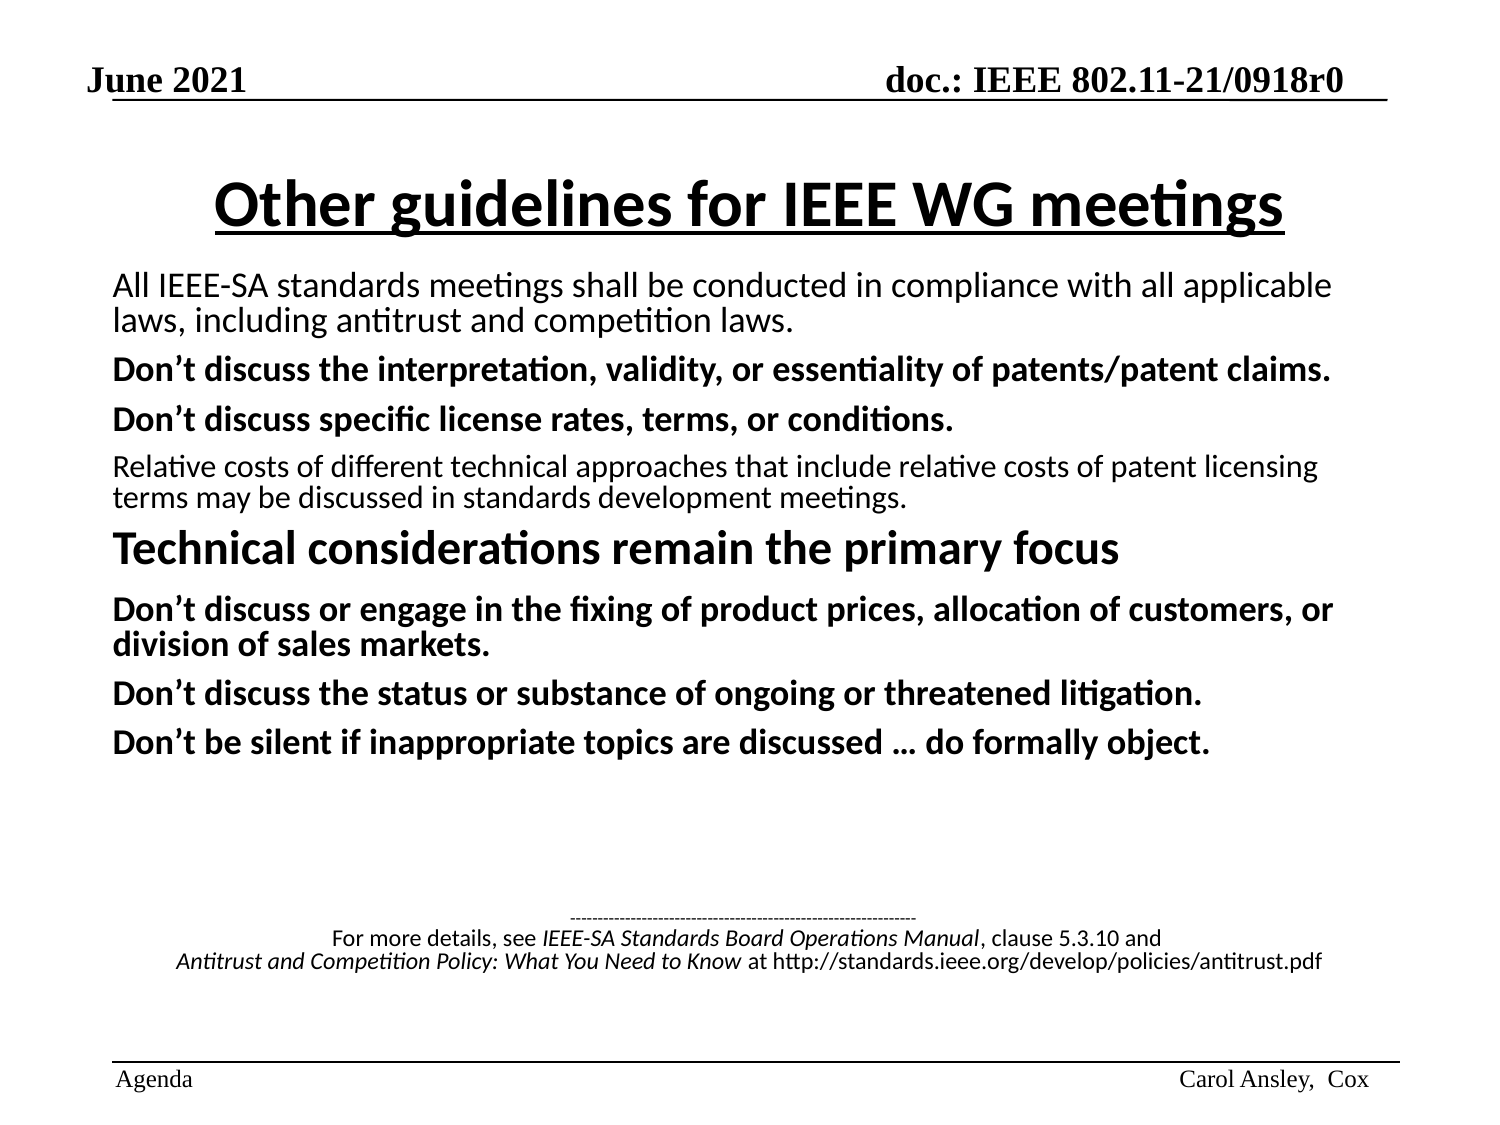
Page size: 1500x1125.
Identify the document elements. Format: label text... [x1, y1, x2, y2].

title Other guidelines for IEEE WG meetings [111, 111, 1388, 266]
list All IEEE-SA standards meetings shall be conducted in compliance with all applicable laws, including antitrust and competition laws. Don’t discuss the interpretation, validity, or essentiality of patents/patent claims. Don’t discuss specific license rates, terms, or conditions. Relative costs of different technical approaches that include relative costs of patent licensing terms may be discussed in standards development meetings. Technical considerations remain the primary focus Don’t discuss or engage in the fixing of product prices, allocation of customers, or division of sales markets. Don’t discuss the status or substance of ongoing or threatened litigation. Don’t be silent if inappropriate topics are discussed … do formally object. --------------------------------------------------------------- For more details, see IEEE-SA Standards Board Operations Manual, clause 5.3.10 and Antitrust and Competition Policy: What You Need to Know at http://standards.ieee.org/develop/policies/antitrust.pdf [111, 266, 1388, 979]
